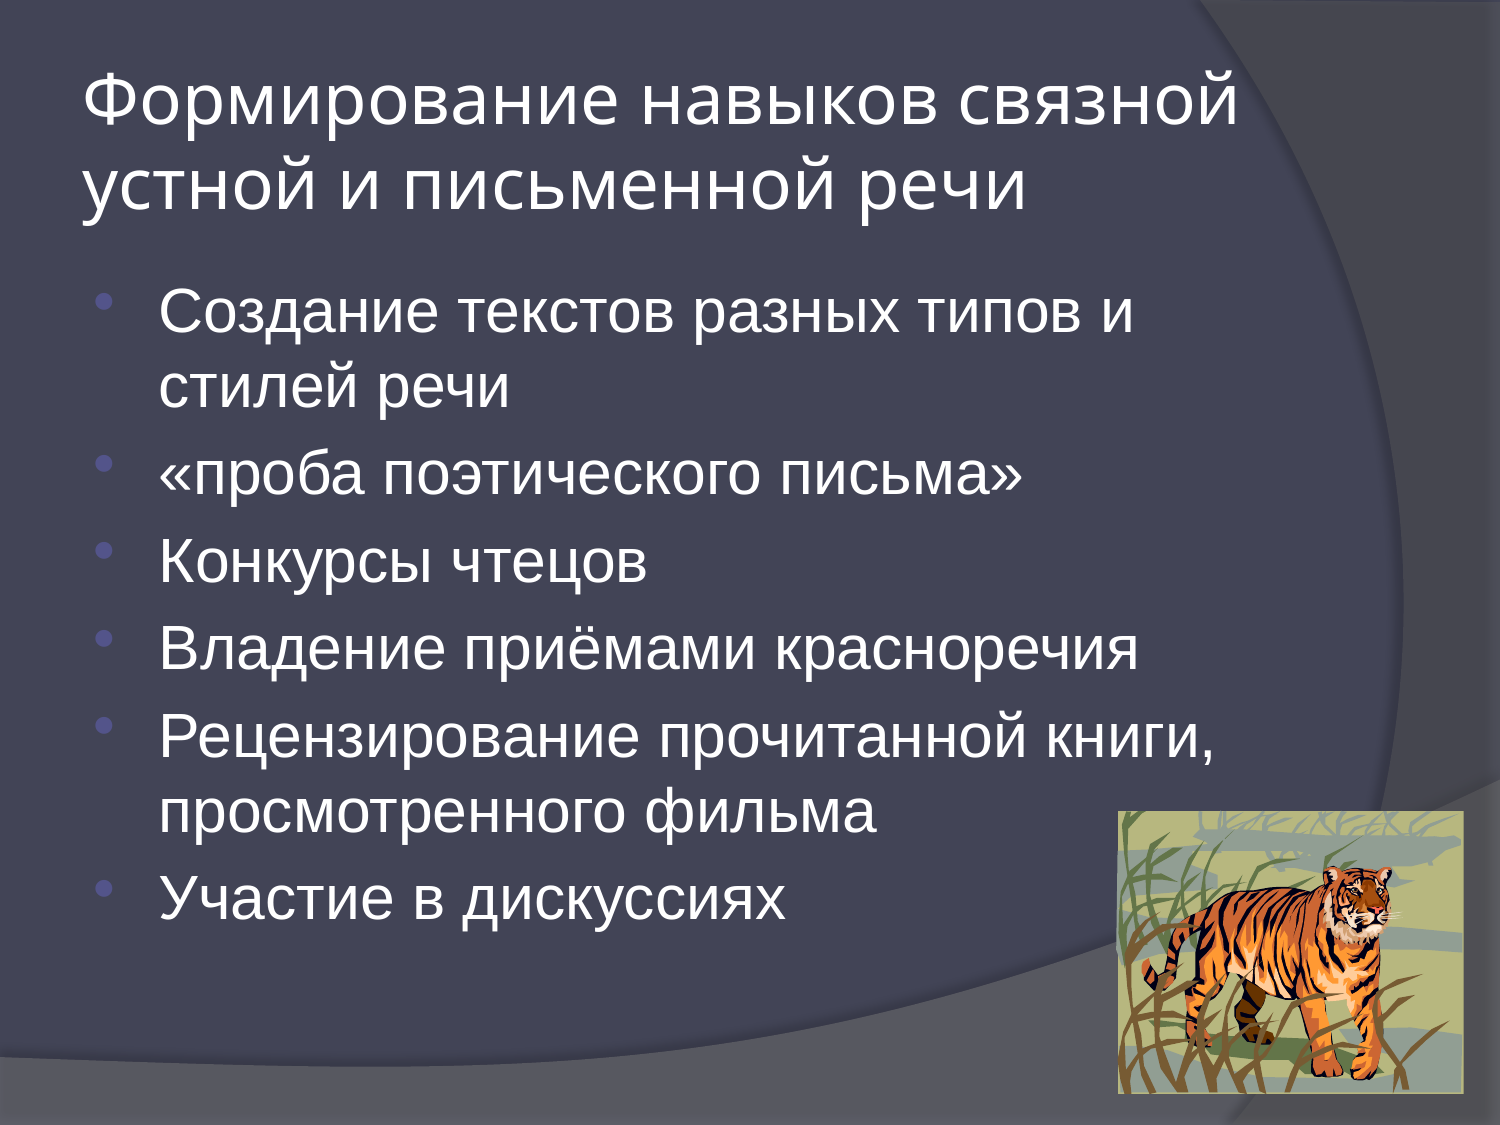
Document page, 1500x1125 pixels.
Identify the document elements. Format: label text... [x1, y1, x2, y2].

title Формирование навыков связной устной и письменной речи [75, 45, 1300, 233]
list Создание текстов разных типов и стилей речи «проба поэтического письма» Конкурсы чтецов Владение приёмами красноречия Рецензирование прочитанной книги, просмотренного фильма Участие в дискуссиях [75, 262, 1300, 1005]
picture [1115, 810, 1464, 1095]
